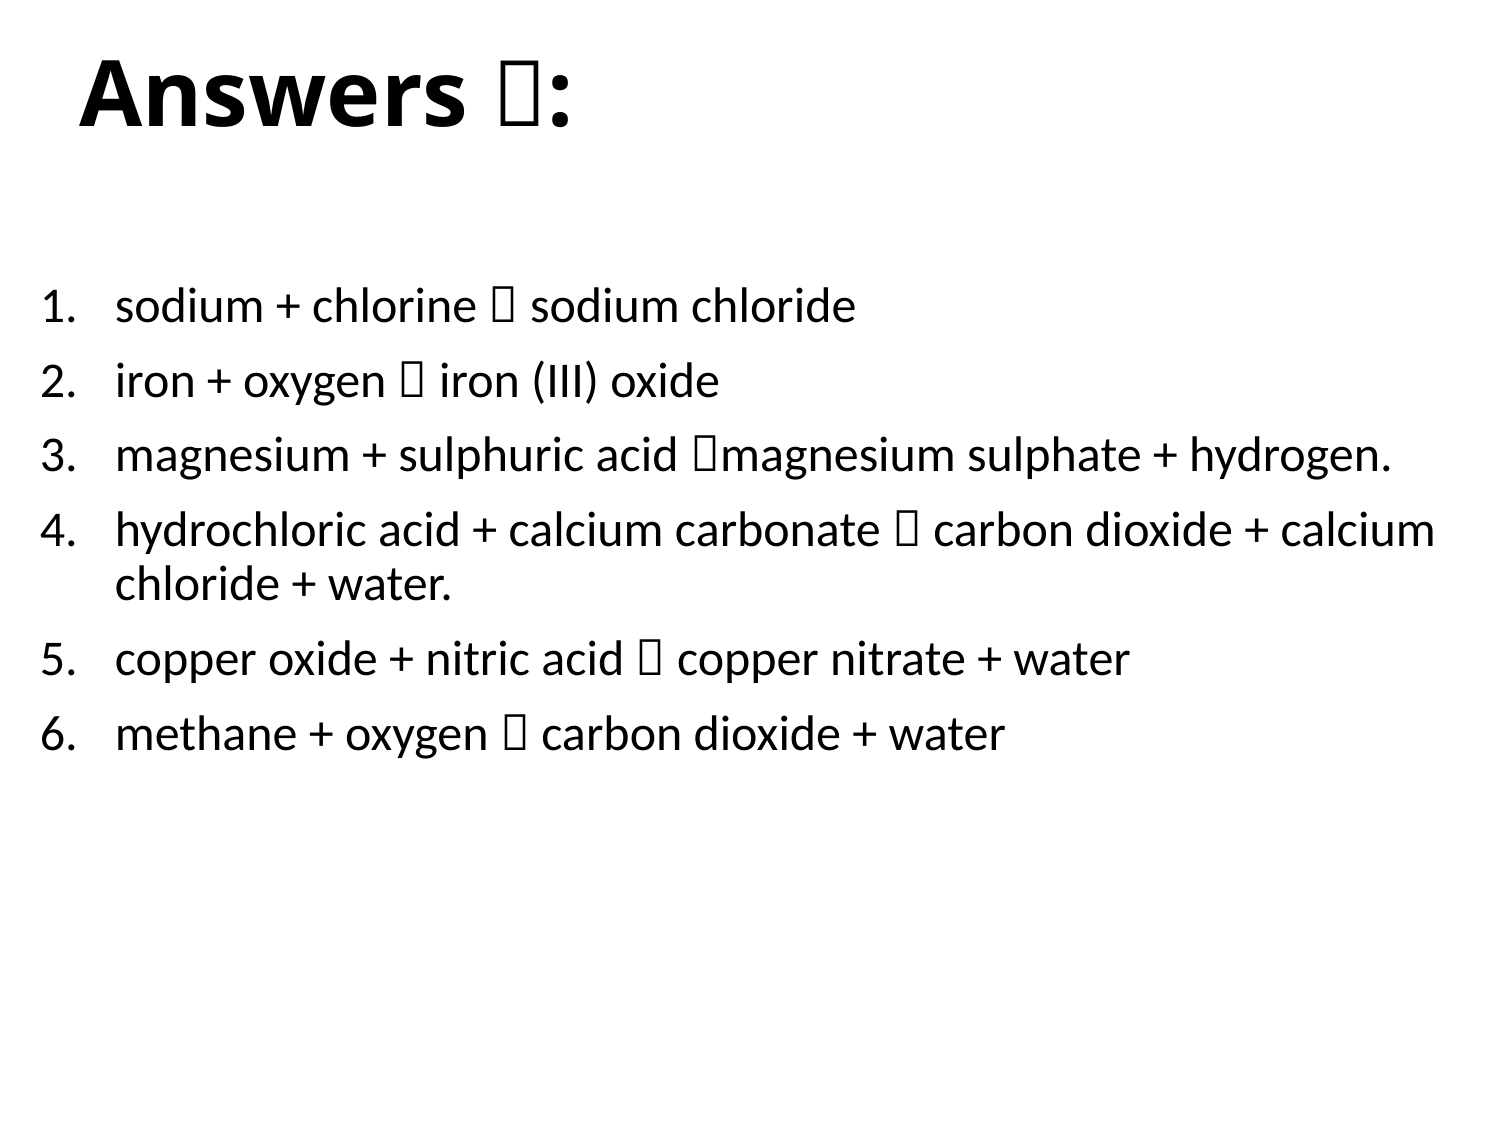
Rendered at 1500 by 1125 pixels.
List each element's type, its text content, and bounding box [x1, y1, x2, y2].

title Answers : [64, 0, 1359, 206]
list sodium + chlorine  sodium chloride iron + oxygen  iron (III) oxide magnesium + sulphuric acid magnesium sulphate + hydrogen. hydrochloric acid + calcium carbonate  carbon dioxide + calcium chloride + water. copper oxide + nitric acid  copper nitrate + water methane + oxygen  carbon dioxide + water [19, 271, 1468, 986]
